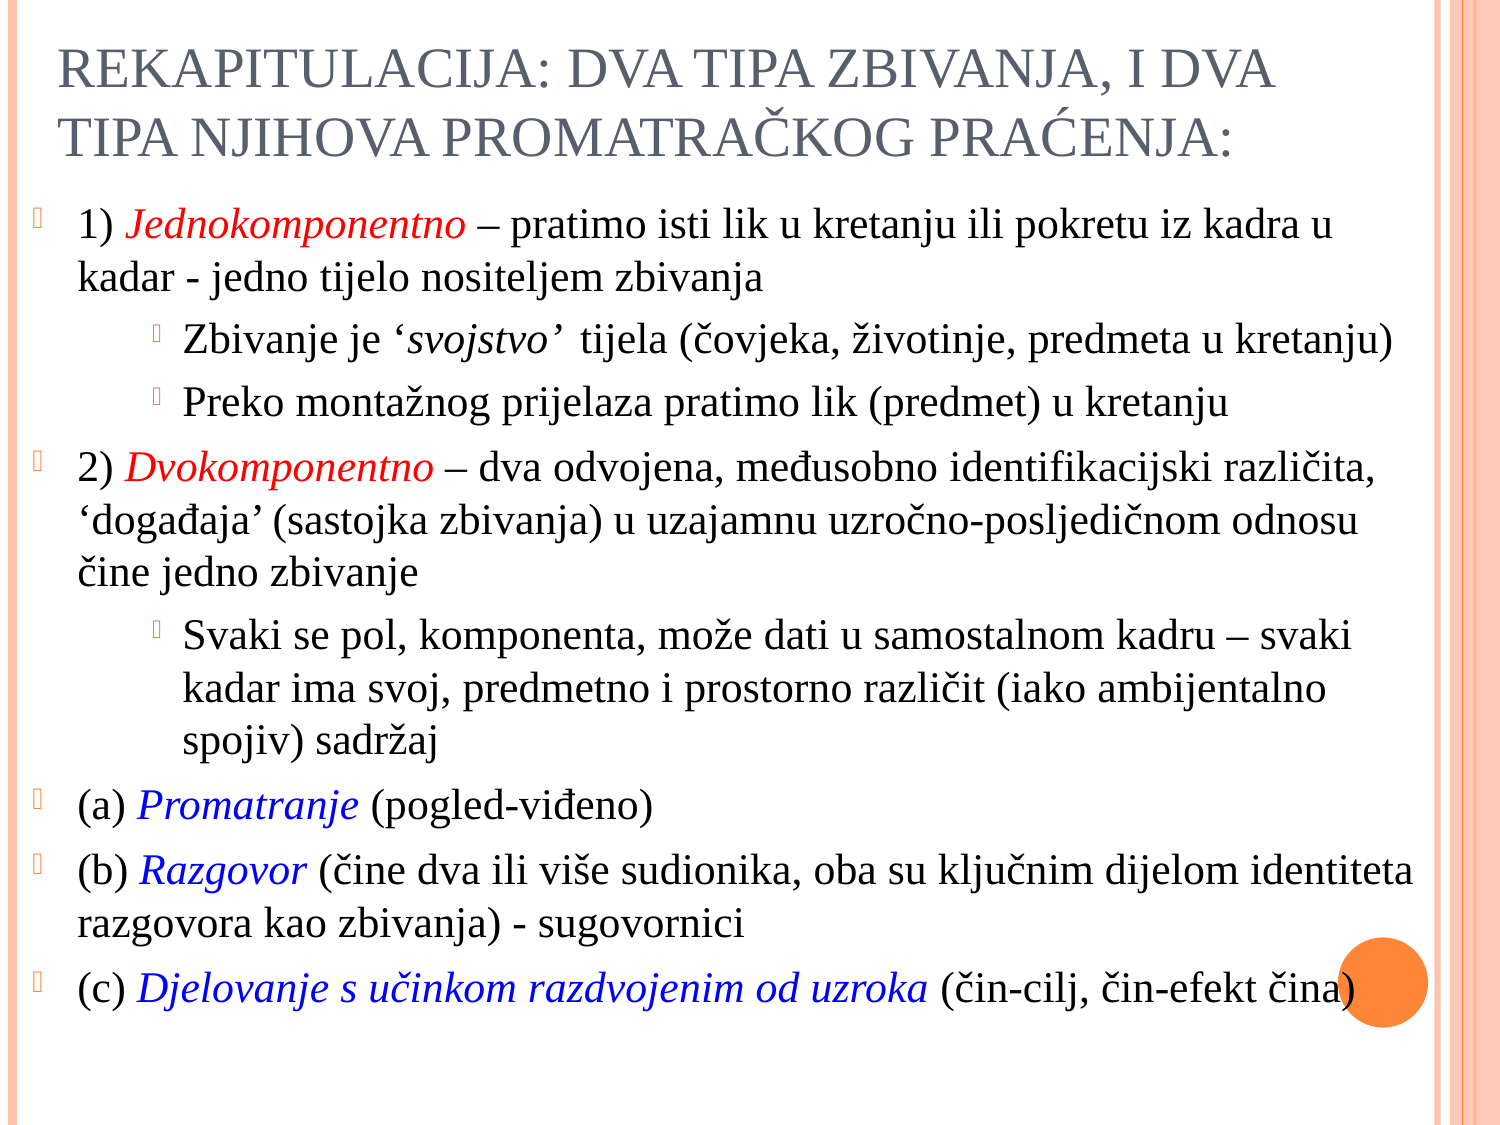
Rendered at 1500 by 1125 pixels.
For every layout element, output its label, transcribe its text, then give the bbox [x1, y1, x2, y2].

list 1) Jednokomponentno – pratimo isti lik u kretanju ili pokretu iz kadra u kadar - jedno tijelo nositeljem zbivanja Zbivanje je ‘svojstvo’ tijela (čovjeka, životinje, predmeta u kretanju) Preko montažnog prijelaza pratimo lik (predmet) u kretanju 2) Dvokomponentno – dva odvojena, međusobno identifikacijski različita, ‘događaja’ (sastojka zbivanja) u uzajamnu uzročno-posljedičnom odnosu čine jedno zbivanje Svaki se pol, komponenta, može dati u samostalnom kadru – svaki kadar ima svoj, predmetno i prostorno različit (iako ambijentalno spojiv) sadržaj (a) Promatranje (pogled-viđeno) (b) Razgovor (čine dva ili više sudionika, oba su ključnim dijelom identiteta razgovora kao zbivanja) - sugovornici (c) Djelovanje s učinkom razdvojenim od uzroka (čin-cilj, čin-efekt čina) [24, 186, 1438, 1083]
title Rekapitulacija: dva tipa zbivanja, i dva tipa njihova promatračkog praćenja: [49, 30, 1405, 176]
